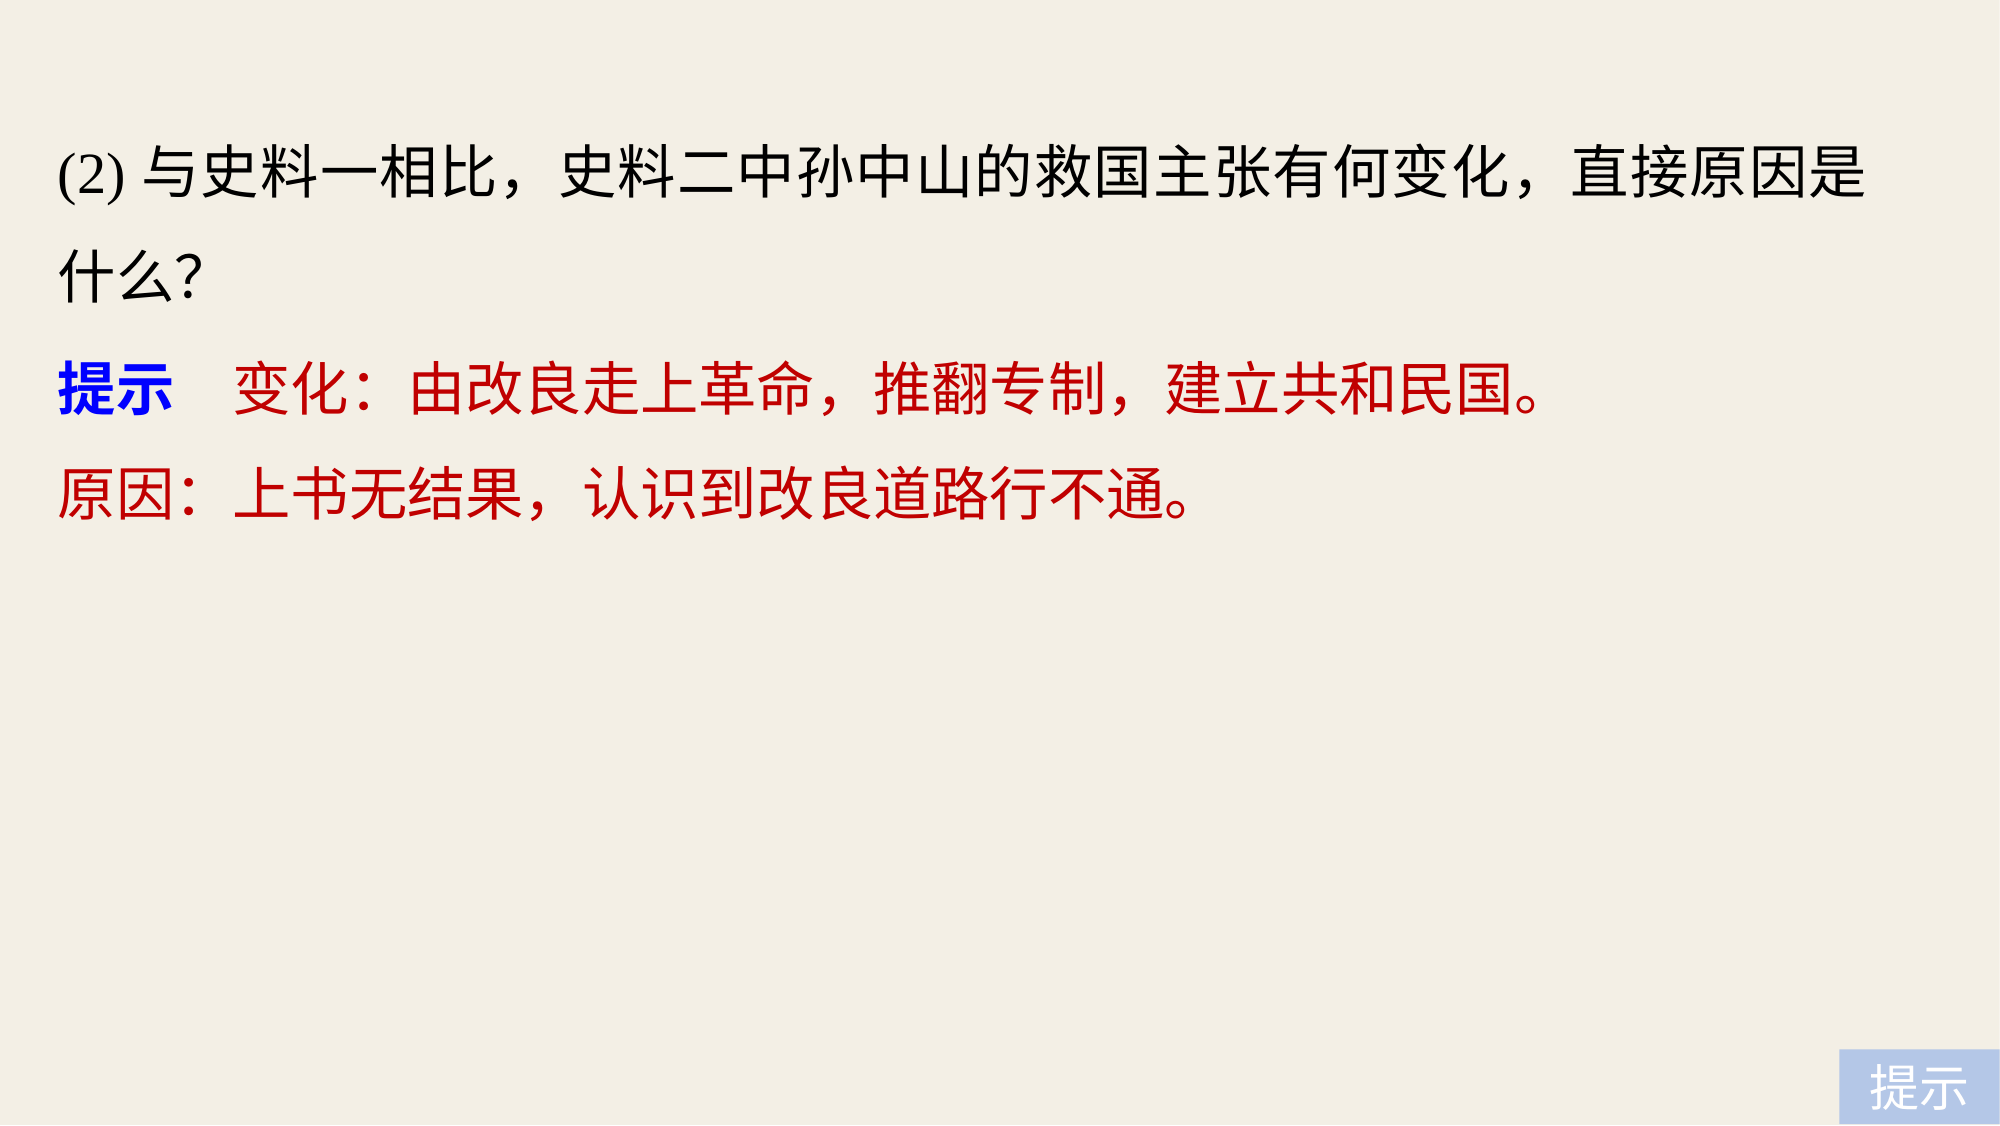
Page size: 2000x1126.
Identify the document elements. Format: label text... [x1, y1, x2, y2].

text_box 提示 [1839, 1049, 2000, 1125]
text_box (2)与史料一相比，史料二中孙中山的救国主张有何变化，直接原因是什么？ [37, 90, 1888, 306]
text_box 提示 变化：由改良走上革命，推翻专制，建立共和民国。 原因：上书无结果，认识到改良道路行不通。 [37, 306, 1945, 537]
